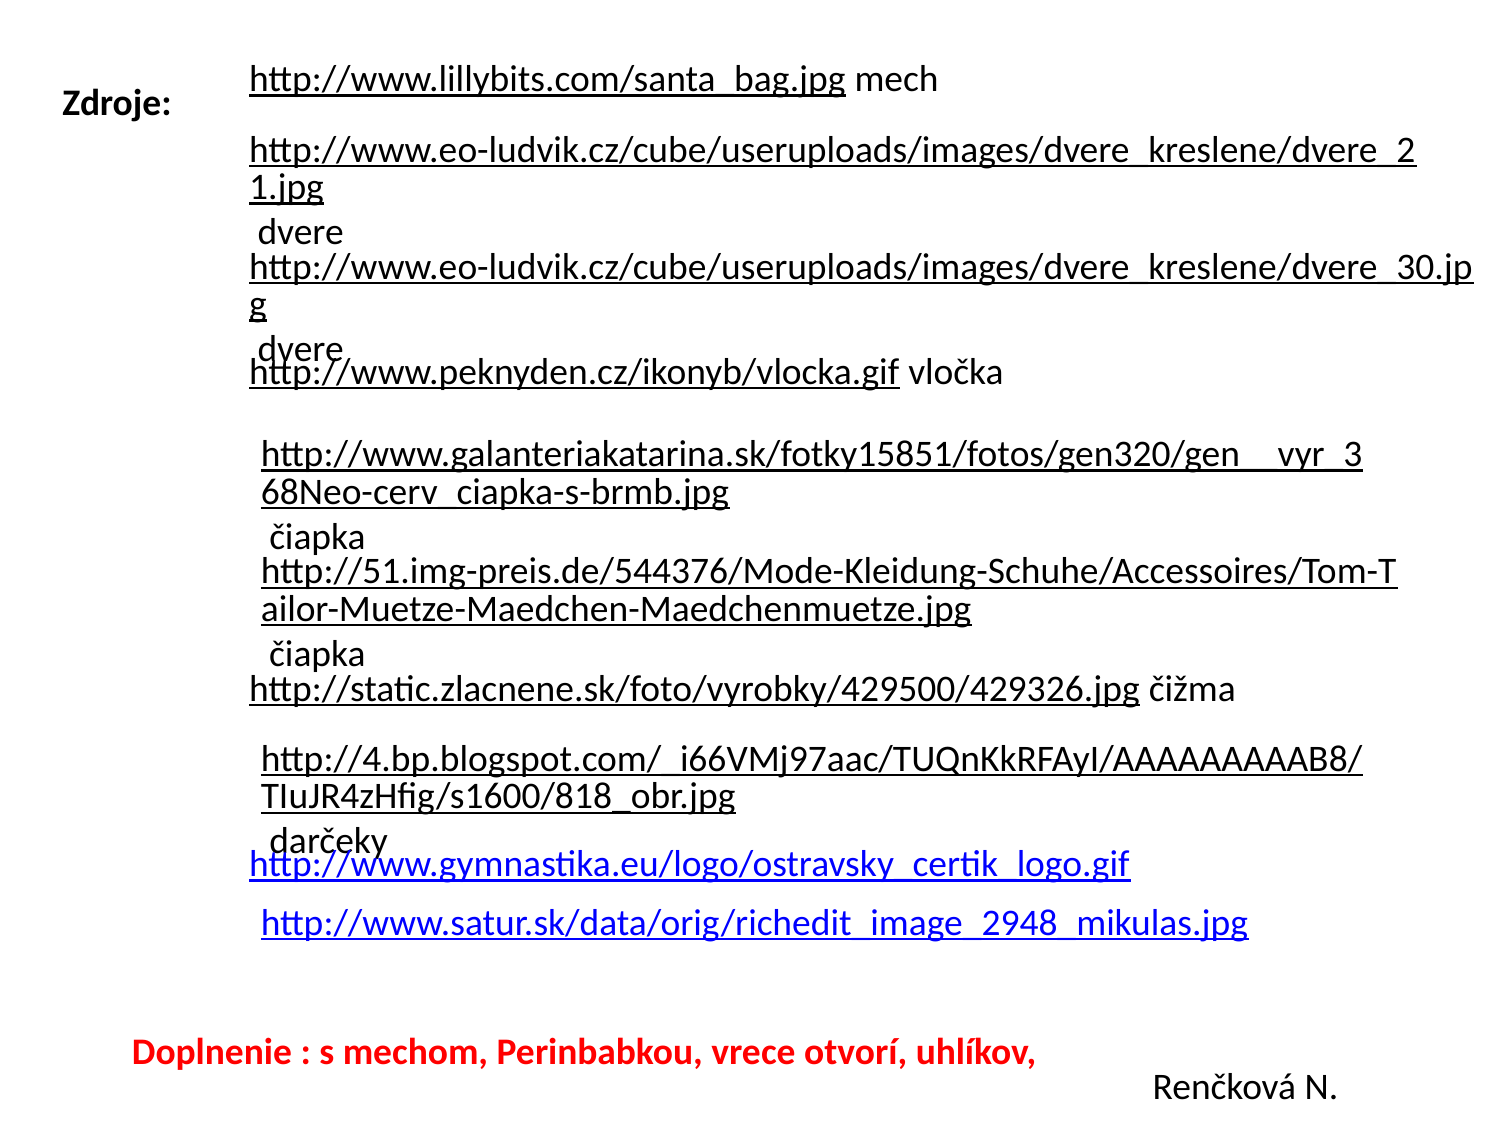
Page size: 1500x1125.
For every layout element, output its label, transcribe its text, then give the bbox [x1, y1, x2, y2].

text_box http://www.lillybits.com/santa_bag.jpg mech [234, 46, 1430, 107]
text_box http://4.bp.blogspot.com/_i66VMj97aac/TUQnKkRFAyI/AAAAAAAAAB8/TIuJR4zHfig/s1600/818_obr.jpg darčeky [246, 726, 1395, 877]
text_box Zdroje: [47, 70, 187, 130]
text_box http://www.peknyden.cz/ikonyb/vlocka.gif vločka [234, 339, 1325, 400]
text_box http://www.eo-ludvik.cz/cube/useruploads/images/dvere_kreslene/dvere_30.jpg dvere [234, 234, 1500, 385]
text_box Doplnenie : s mechom, Perinbabkou, vrece otvorí, uhlíkov, [117, 1019, 1500, 1080]
text_box Renčková N. [1137, 1054, 1354, 1115]
text_box http://www.galanteriakatarina.sk/fotky15851/fotos/gen320/gen__vyr_368Neo-cerv_ciapka-s-brmb.jpg čiapka [246, 421, 1383, 527]
text_box http://www.satur.sk/data/orig/richedit_image_2948_mikulas.jpg [246, 890, 1313, 996]
text_box http://51.img-preis.de/544376/Mode-Kleidung-Schuhe/Accessoires/Tom-Tailor-Muetze-Maedchen-Maedchenmuetze.jpg čiapka [246, 538, 1418, 644]
text_box http://www.eo-ludvik.cz/cube/useruploads/images/dvere_kreslene/dvere_21.jpg dvere [234, 117, 1442, 222]
text_box http://www.gymnastika.eu/logo/ostravsky_certik_logo.gif [234, 831, 1196, 892]
text_box http://static.zlacnene.sk/foto/vyrobky/429500/429326.jpg čižma [234, 656, 1418, 716]
